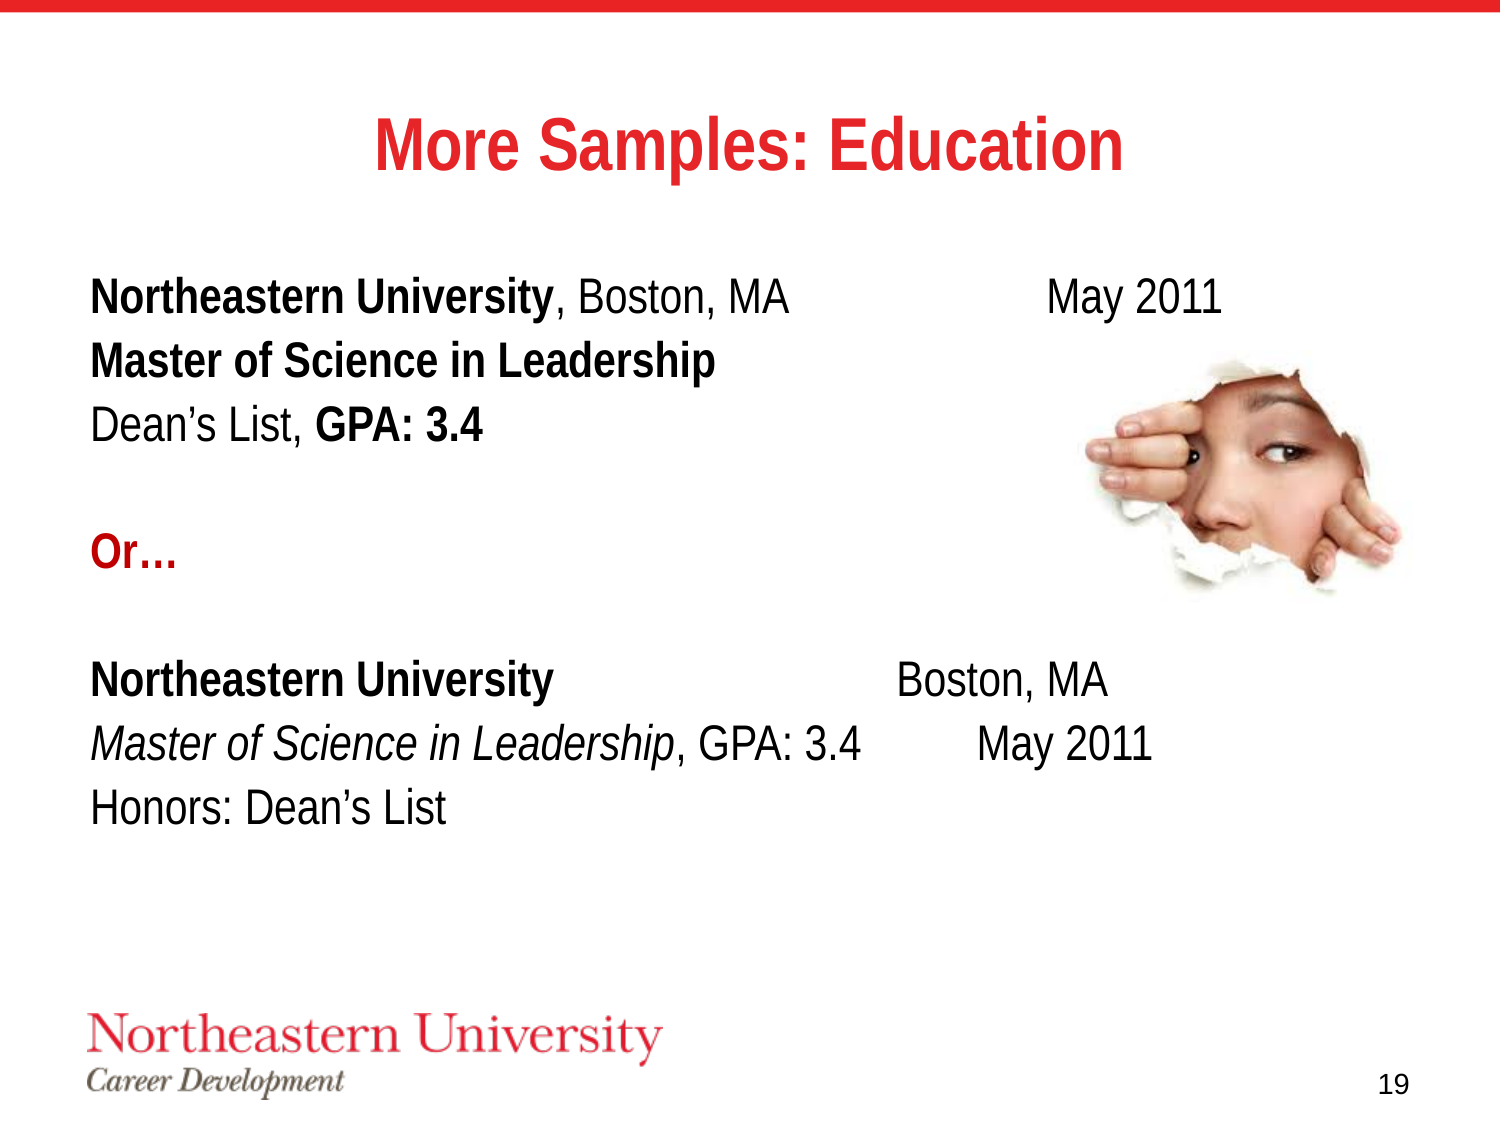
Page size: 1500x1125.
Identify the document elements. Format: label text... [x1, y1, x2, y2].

title More Samples: Education [74, 81, 1426, 201]
picture [1012, 351, 1500, 604]
list Northeastern University, Boston, MA May 2011 Master of Science in Leadership Dean’s List, GPA: 3.4 Or… Northeastern University Boston, MA Master of Science in Leadership, GPA: 3.4 May 2011 Honors: Dean’s List [74, 262, 1426, 1006]
picture [87, 1013, 663, 1100]
slide_number 19 [1074, 1052, 1425, 1113]
